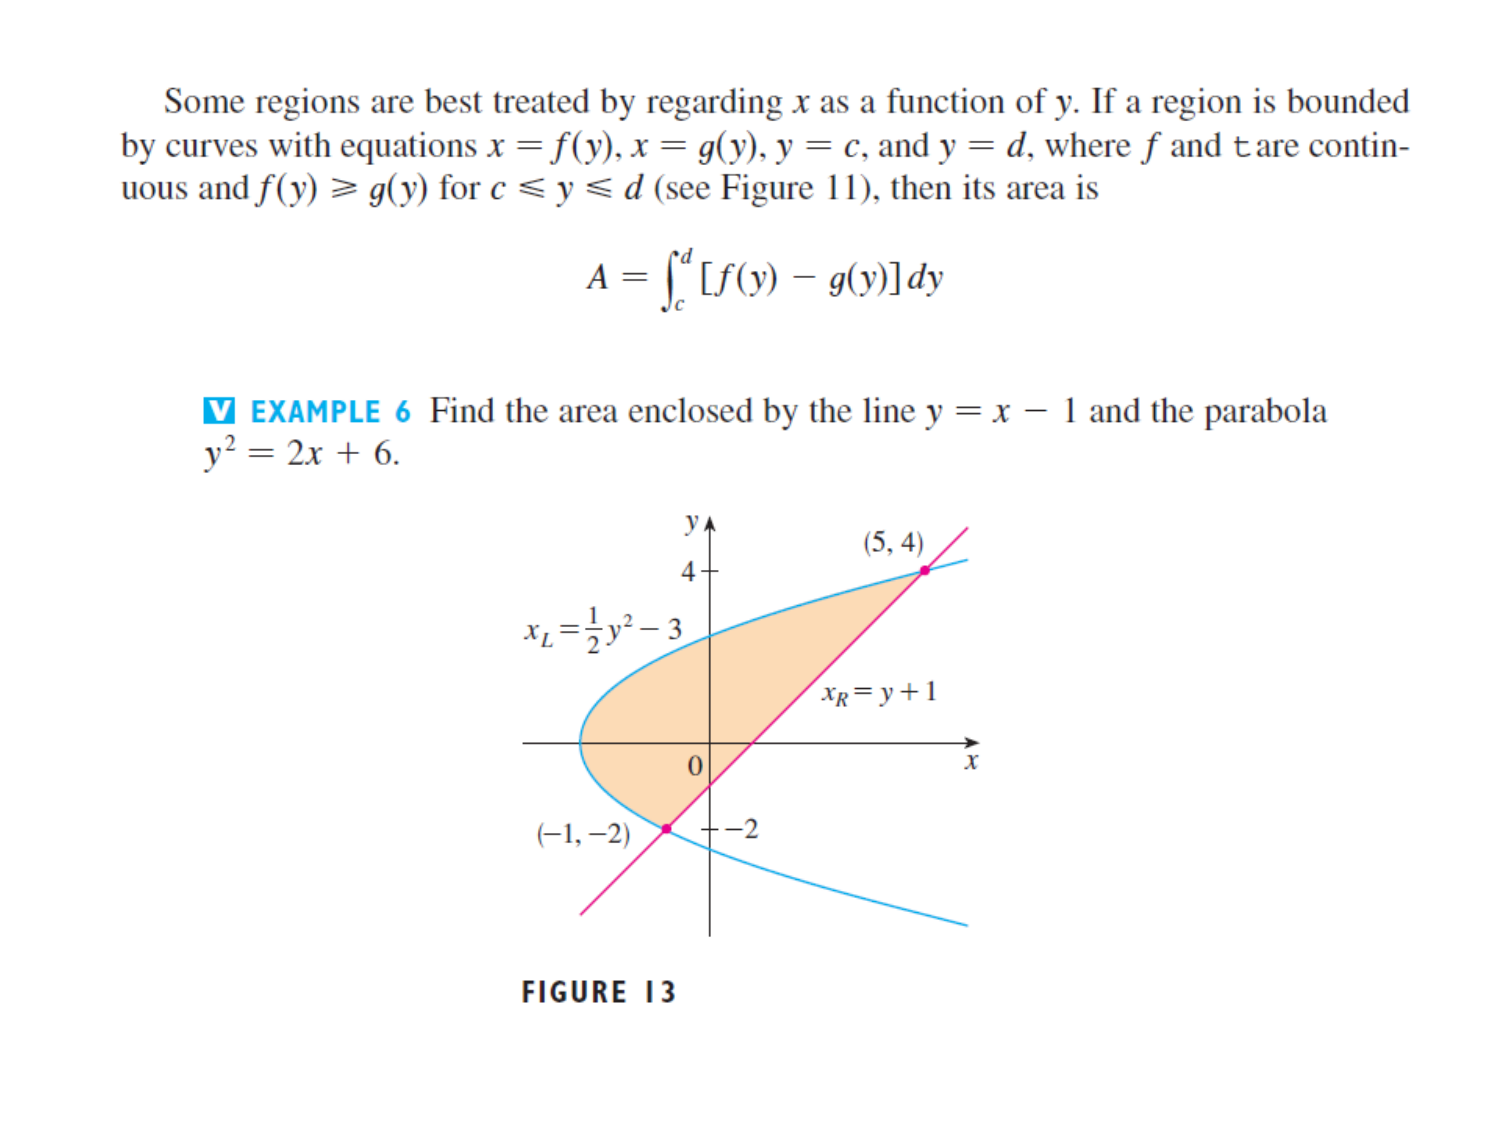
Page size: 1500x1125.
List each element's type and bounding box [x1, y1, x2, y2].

picture [92, 63, 1444, 325]
picture [181, 377, 1354, 1020]
